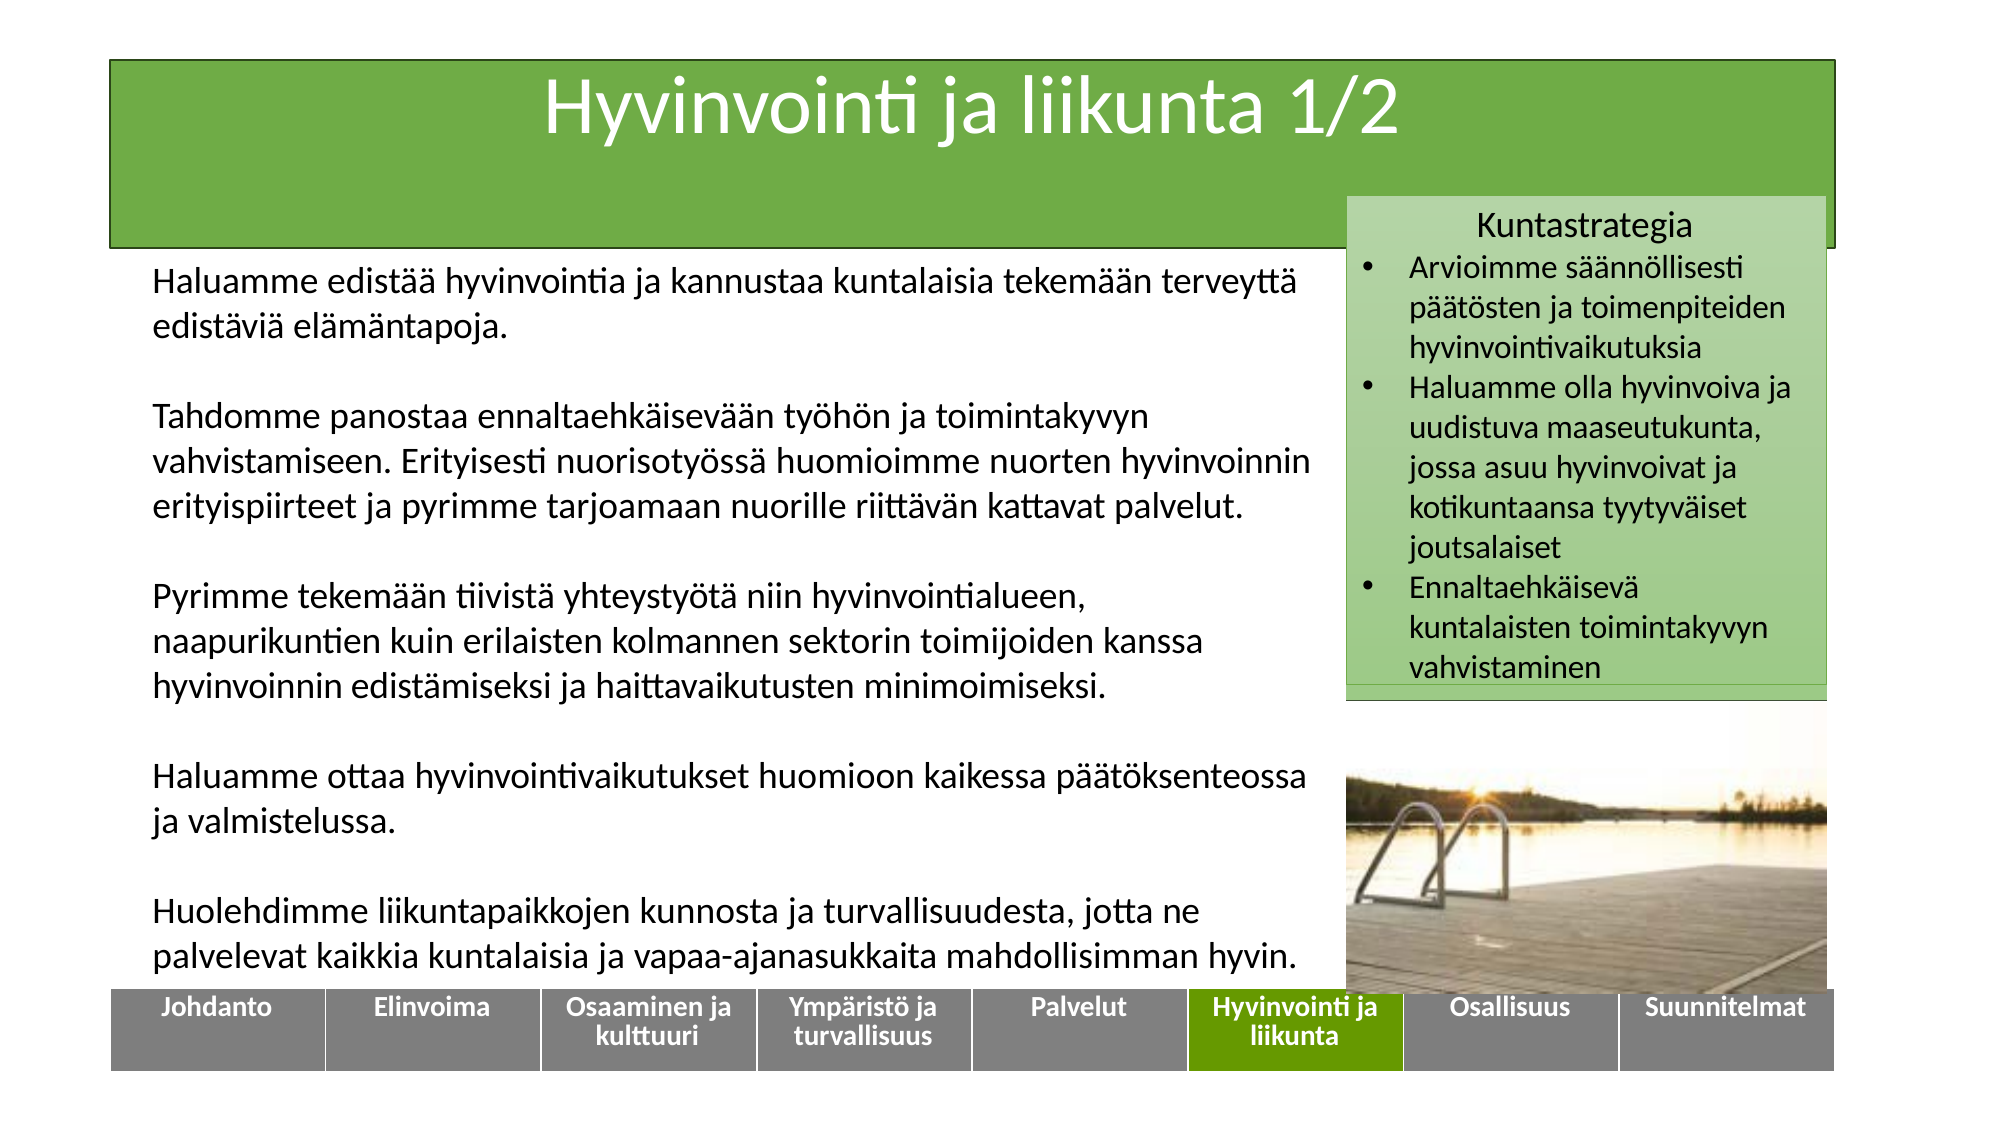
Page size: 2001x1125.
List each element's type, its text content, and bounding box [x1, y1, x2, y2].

table_header Osallisuus [1404, 1002, 1618, 1071]
table_header Palvelut [973, 989, 1187, 1071]
table_header Hyvinvointi ja liikunta [1189, 989, 1403, 1071]
table_header Johdanto [111, 989, 325, 1071]
text_box Pyrimme tekemään tiivistä yhteystyötä niin hyvinvointialueen, naapurikuntien kuin erilaisten kolmannen sektorin toimijoiden kanssa hyvinvoinnin edistämiseksi ja haittavaikutusten minimoimiseksi. [150, 568, 1215, 706]
table_header Osaaminen ja kulttuuri [542, 989, 756, 1071]
text_box Haluamme edistää hyvinvointia ja kannustaa kuntalaisia tekemään terveyttä edistäviä elämäntapoja. [150, 253, 1311, 346]
table_header Ympäristö ja turvallisuus [758, 989, 971, 1071]
text_box Tahdomme panostaa ennaltaehkäisevään työhön ja toimintakyvyn vahvistamiseen. Erityisesti nuorisotyössä huomioimme nuorten hyvinvoinnin erityispiirteet ja pyrimme tarjoamaan nuorille riittävän kattavat palvelut. [150, 388, 1322, 526]
picture [1346, 194, 1827, 994]
table_header Suunnitelmat [1620, 989, 1834, 1071]
text_box Haluamme ottaa hyvinvointivaikutukset huomioon kaikessa päätöksenteossa ja valmistelussa. Huolehdimme liikuntapaikkojen kunnosta ja turvallisuudesta, jotta ne palvelevat kaikkia kuntalaisia ja vapaa-ajanasukkaita mahdollisimman hyvin. [150, 748, 1323, 976]
table_header Elinvoima [326, 989, 540, 1071]
title Hyvinvointi ja liikunta 1/2 [109, 60, 1835, 248]
